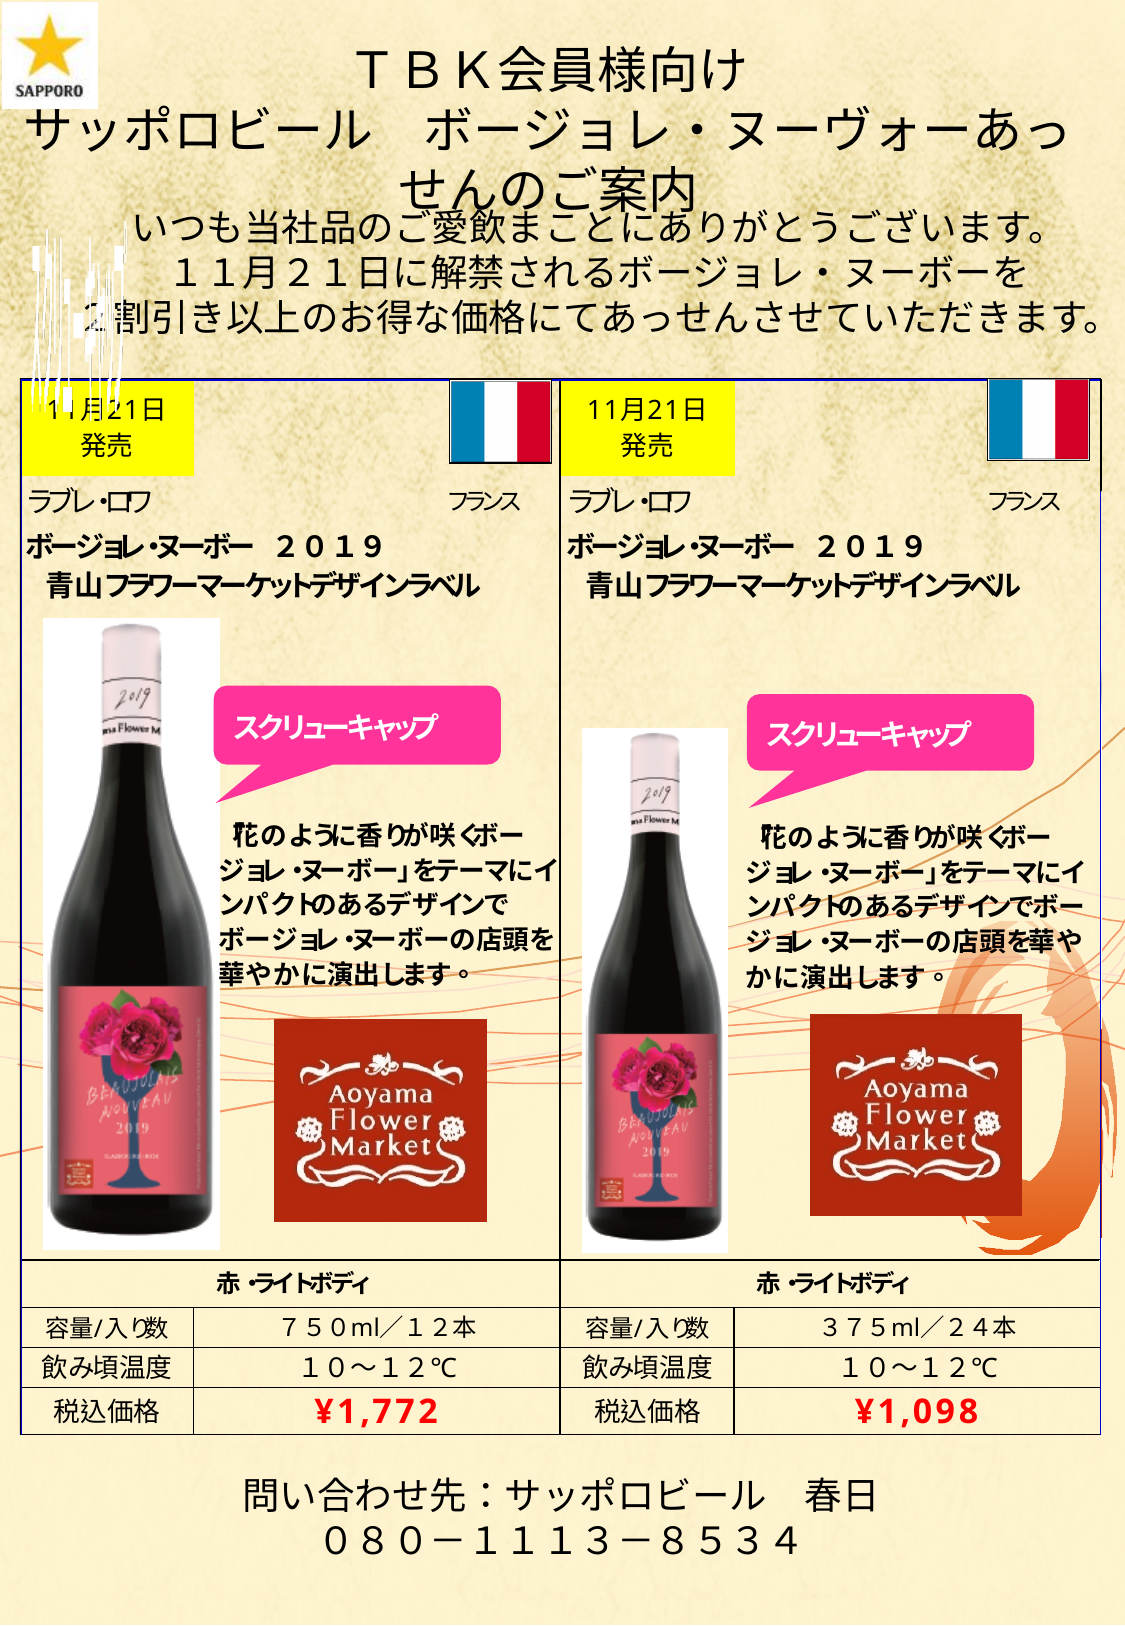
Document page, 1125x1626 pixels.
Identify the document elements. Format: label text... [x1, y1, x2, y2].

text_box ＴＢＫ会員様向け サッポロビール ボージョレ・ヌーヴォーあっせんのご案内 [134, 31, 1102, 196]
text_box いつも当社品のご愛飲まことにありがとうございます。 １１月２１日に解禁されるボージョレ・ヌーボーを ２割引き以上のお得な価格にてあっせんさせていただきます。 [207, 196, 1125, 347]
text_box 問い合わせ先：サッポロビール 春日 ０８０－１１１３－８５３４ [6, 1464, 1115, 1615]
picture [1, 1, 1103, 1436]
